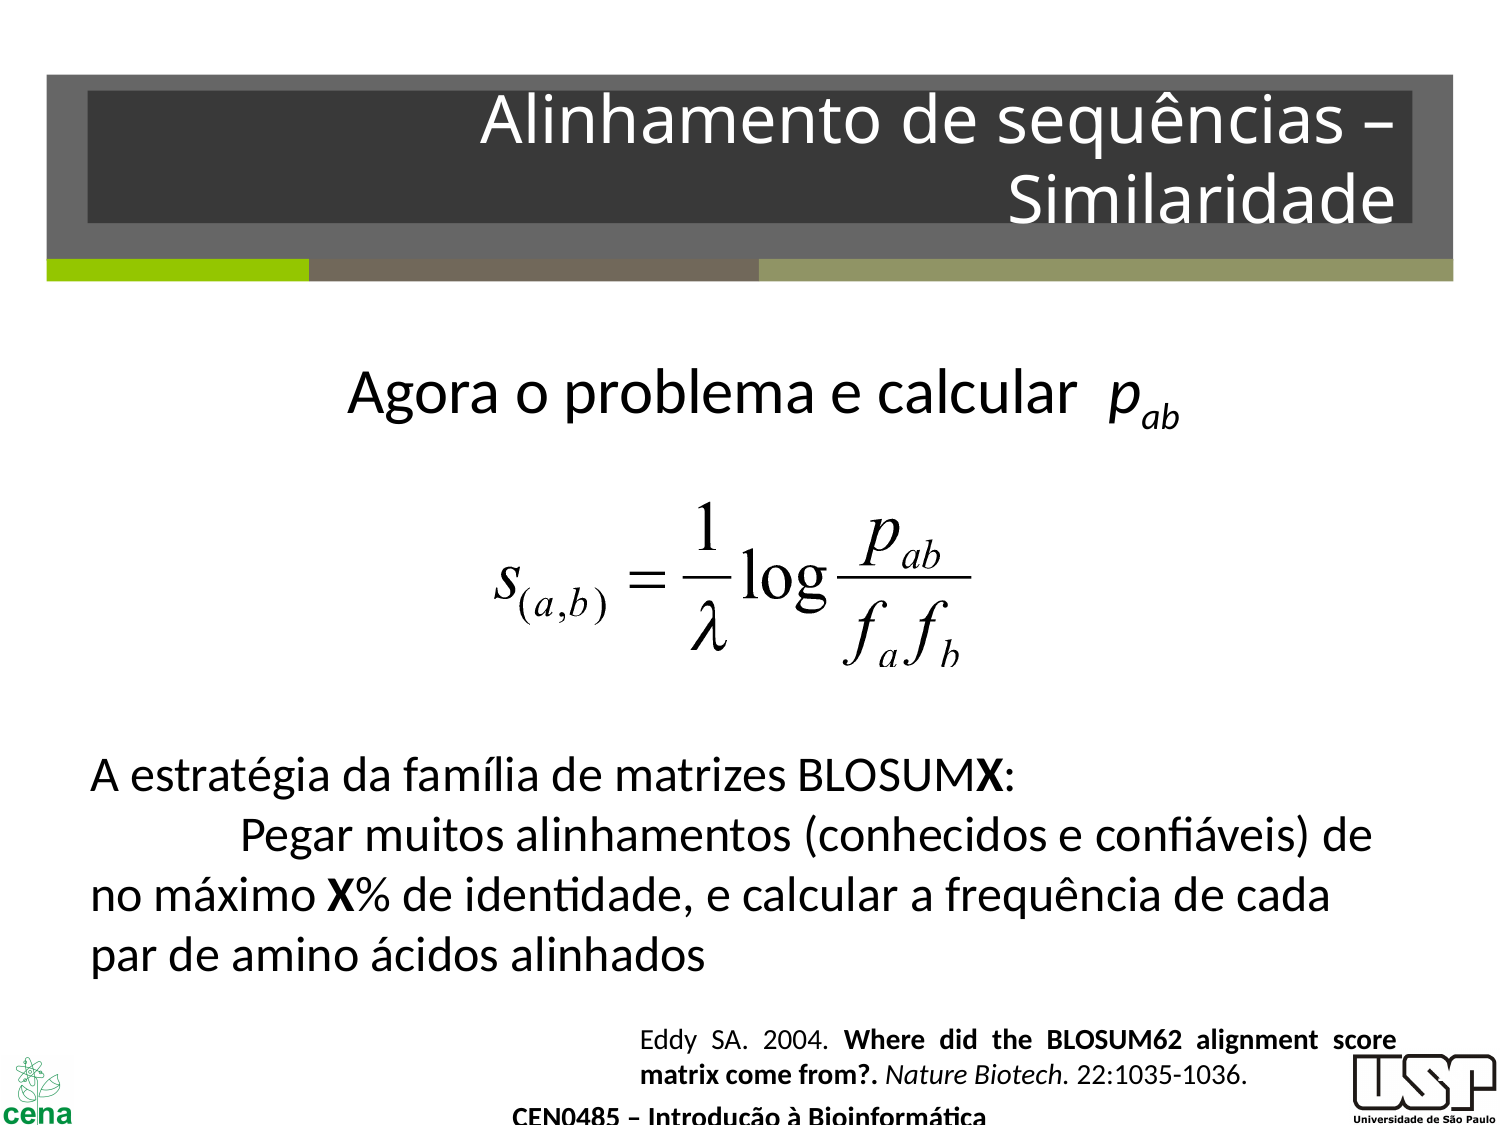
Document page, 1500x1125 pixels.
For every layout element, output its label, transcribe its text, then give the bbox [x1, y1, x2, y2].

picture [1, 1055, 74, 1125]
slide_number ‹#› [1400, 1027, 1500, 1113]
text_box Eddy SA. 2004. Where did the BLOSUM62 alignment score matrix come from?. Nature Biotech. 22:1035-1036. [624, 1012, 1413, 1098]
picture [1349, 1098, 1500, 1125]
title Alinhamento de sequências – Similaridade [87, 90, 1413, 224]
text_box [118, 341, 1409, 667]
text_box A estratégia da família de matrizes BLOSUMX: Pegar muitos alinhamentos (conhecidos e confiáveis) de no máximo X% de identidade, e calcular a frequência de cada par de amino ácidos alinhados [74, 733, 1421, 989]
